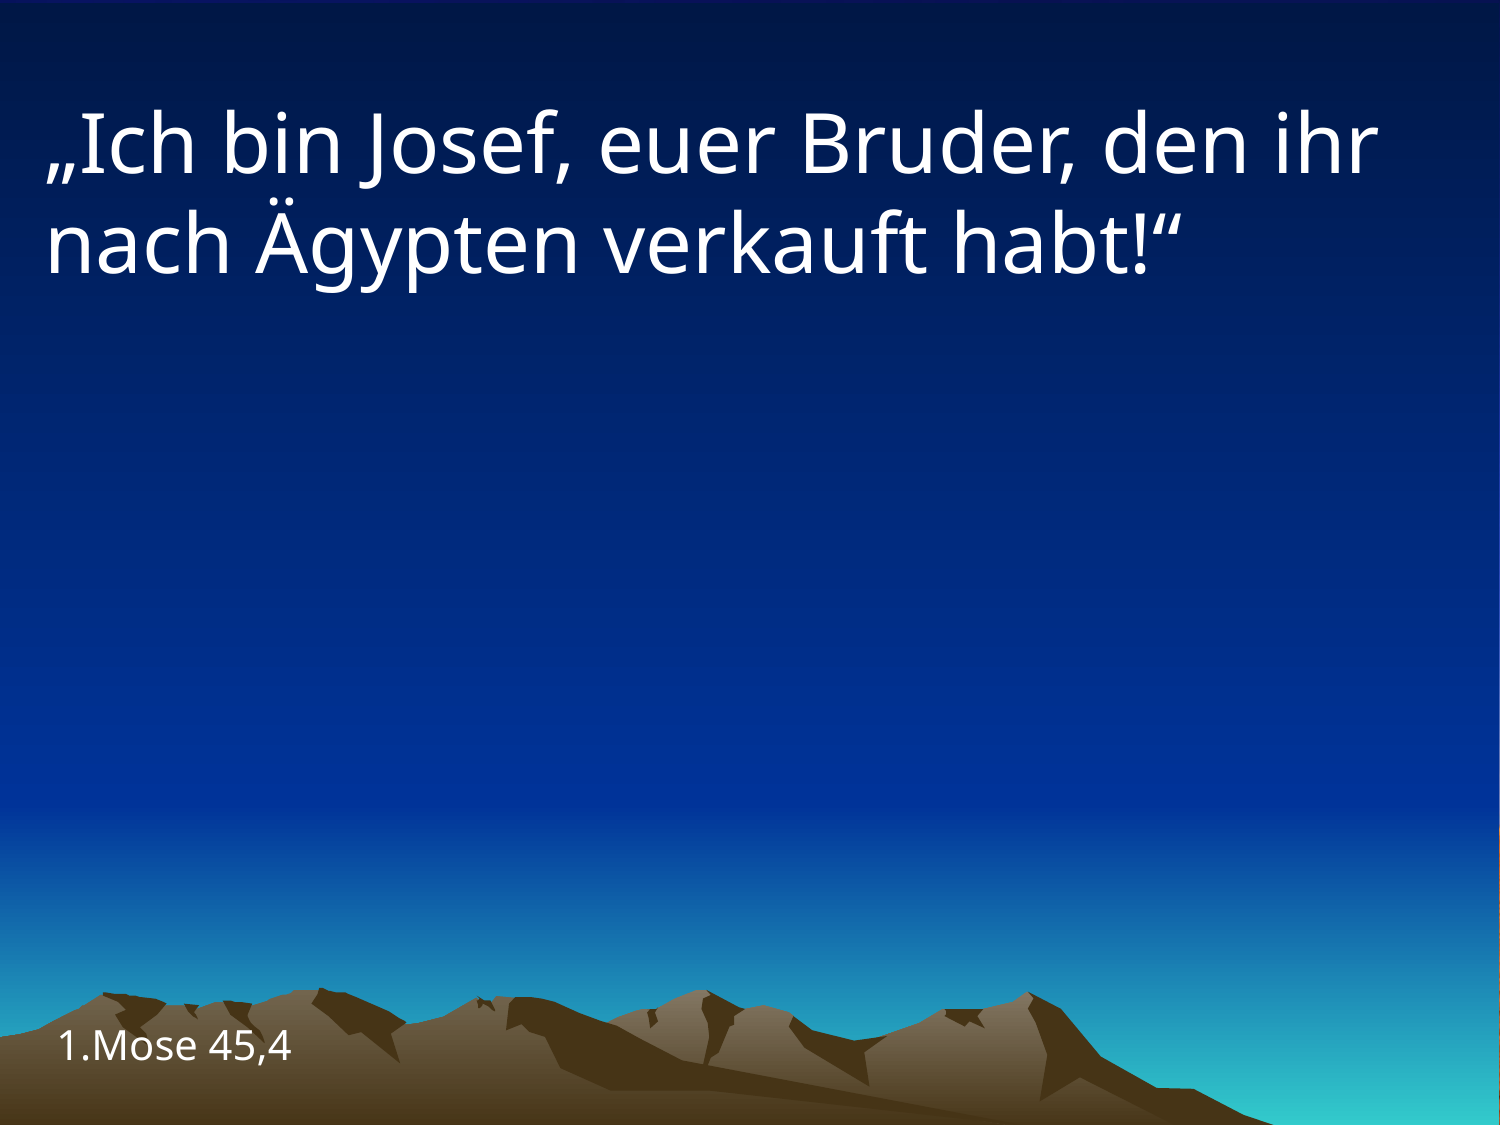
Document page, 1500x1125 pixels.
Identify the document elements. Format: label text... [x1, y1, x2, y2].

picture [0, 0, 1500, 1125]
title „Ich bin Josef, euer Bruder, den ihr nach Ägypten verkauft habt!“ [29, 82, 1412, 298]
subtitle 1.Mose 45,4 [41, 1011, 1092, 1125]
